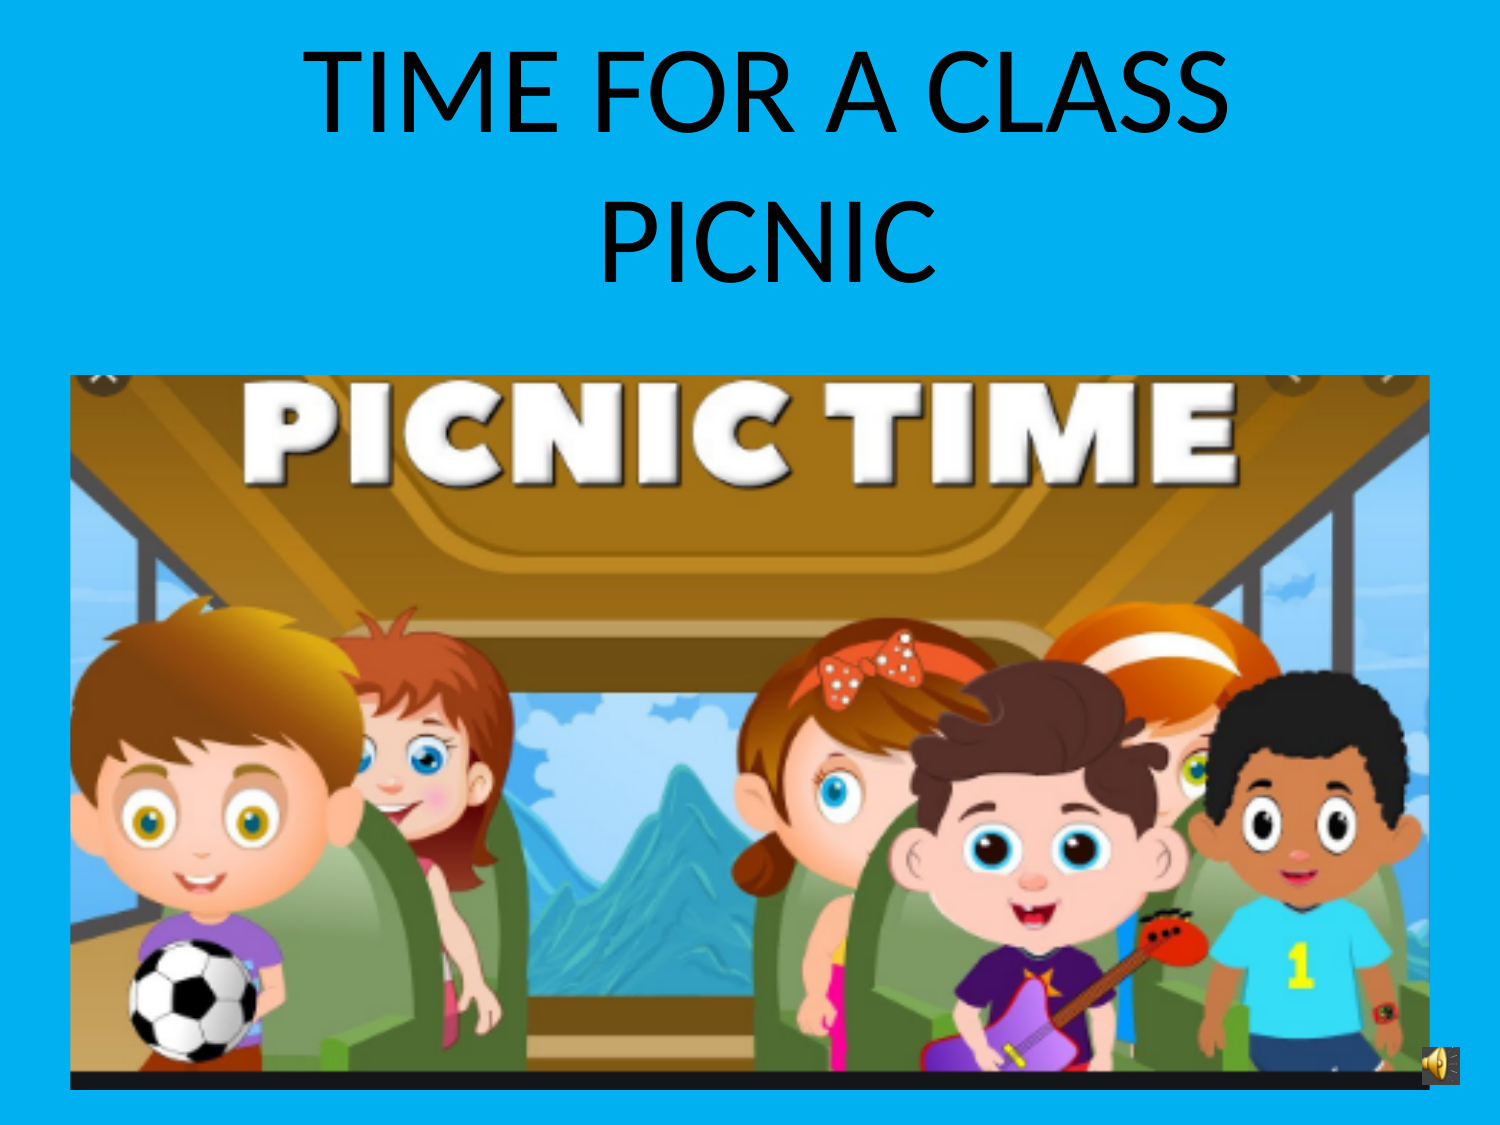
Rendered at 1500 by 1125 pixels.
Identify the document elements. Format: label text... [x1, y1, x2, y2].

text_box TIME FOR A CLASS PICNIC [199, 0, 1336, 315]
picture [71, 376, 1459, 1089]
